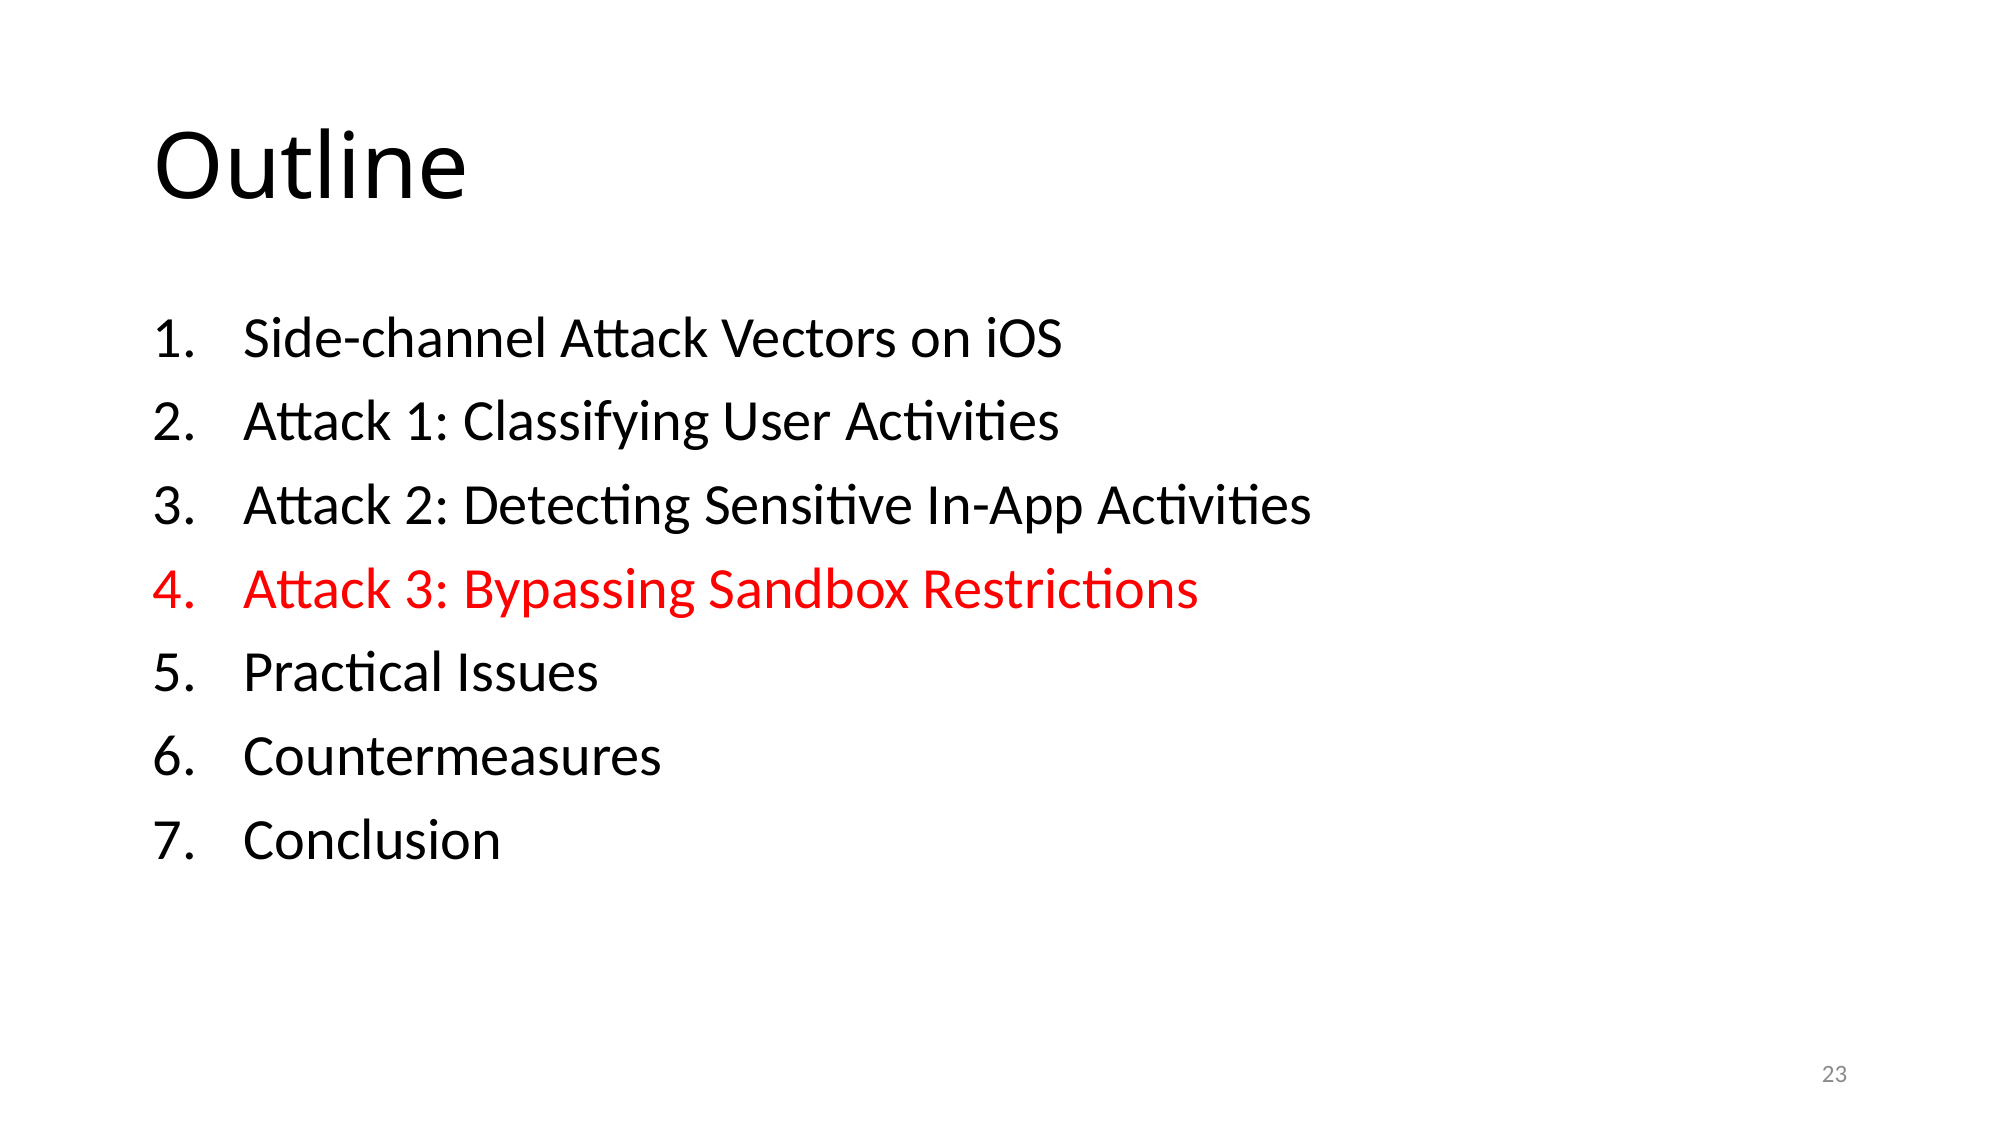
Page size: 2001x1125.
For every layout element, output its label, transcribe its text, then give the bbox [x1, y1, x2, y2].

list Side-channel Attack Vectors on iOS Attack 1: Classifying User Activities Attack 2: Detecting Sensitive In-App Activities Attack 3: Bypassing Sandbox Restrictions Practical Issues Countermeasures Conclusion [137, 299, 1863, 1014]
slide_number 23 [1412, 1042, 1863, 1103]
title Outline [137, 59, 1863, 278]
